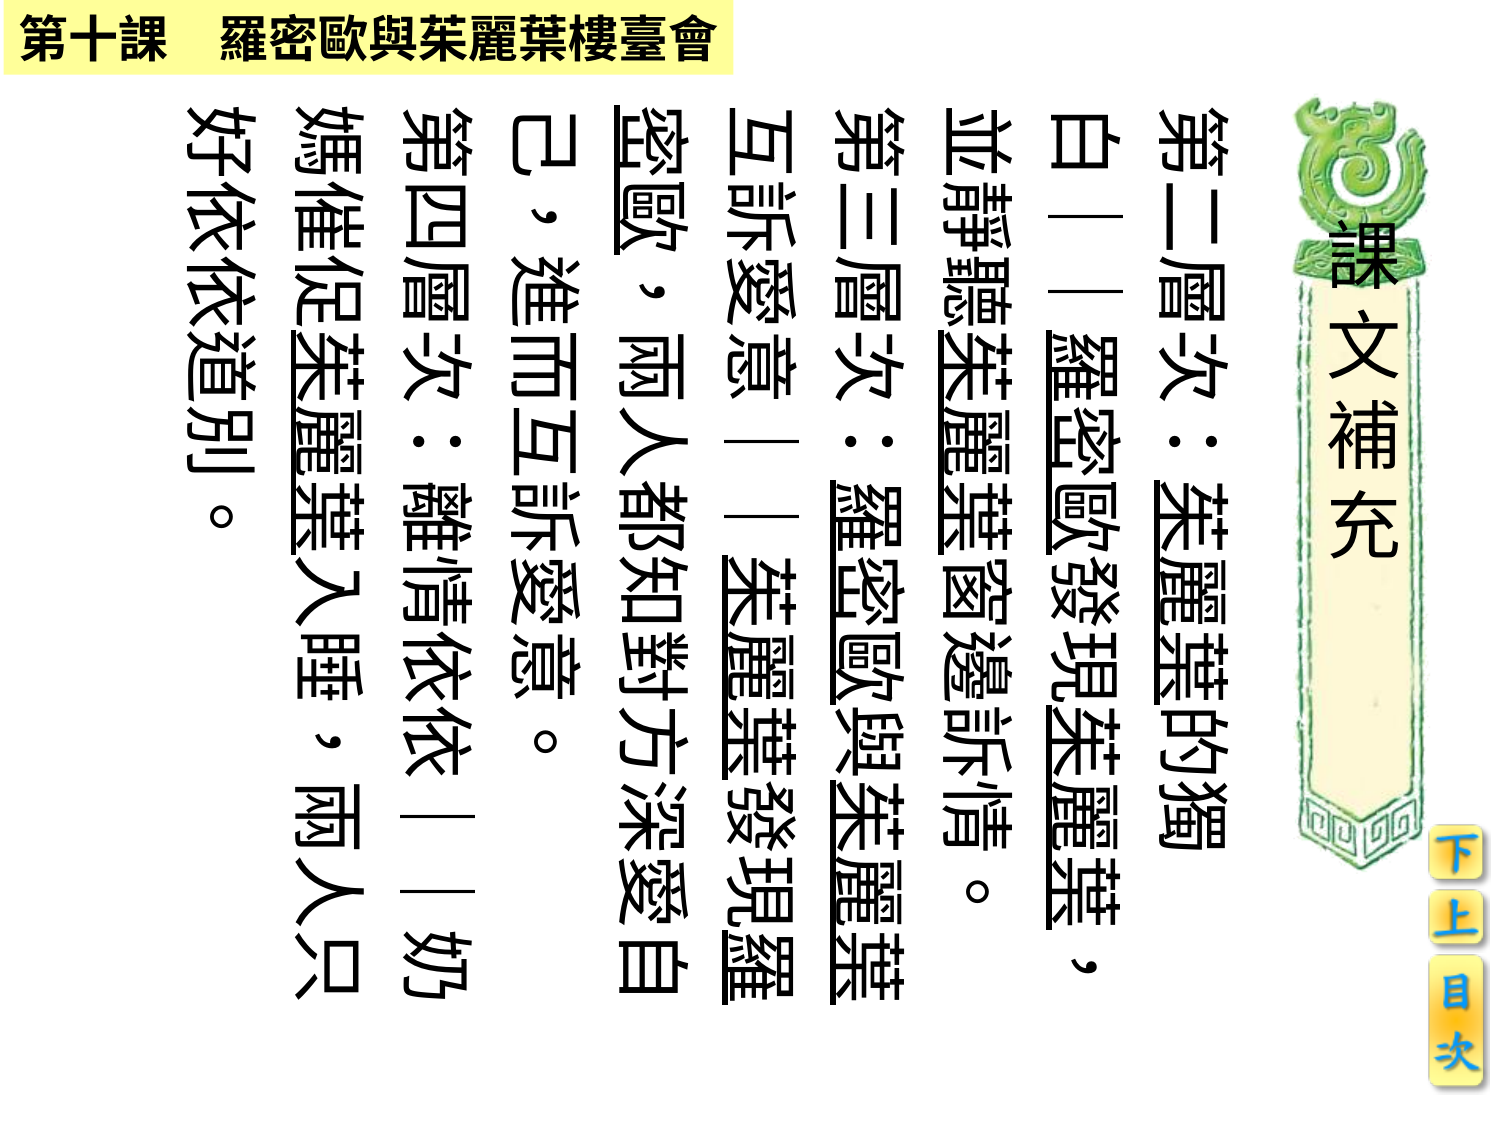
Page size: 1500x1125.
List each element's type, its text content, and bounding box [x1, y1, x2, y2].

text_box 第二層次：茱麗葉的獨白｜｜羅密歐發現茱麗葉，並靜聽茱麗葉窗邊訴情。 第三層次：羅密歐與茱麗葉互訴愛意｜｜茱麗葉發現羅密歐，兩人都知對方深愛自己，進而互訴愛意。 第四層次：離情依依｜｜奶媽催促茱麗葉入睡，兩人只好依依道別。 [144, 89, 1266, 1035]
title 課文補充 [1303, 200, 1425, 870]
picture [1281, 89, 1491, 1095]
